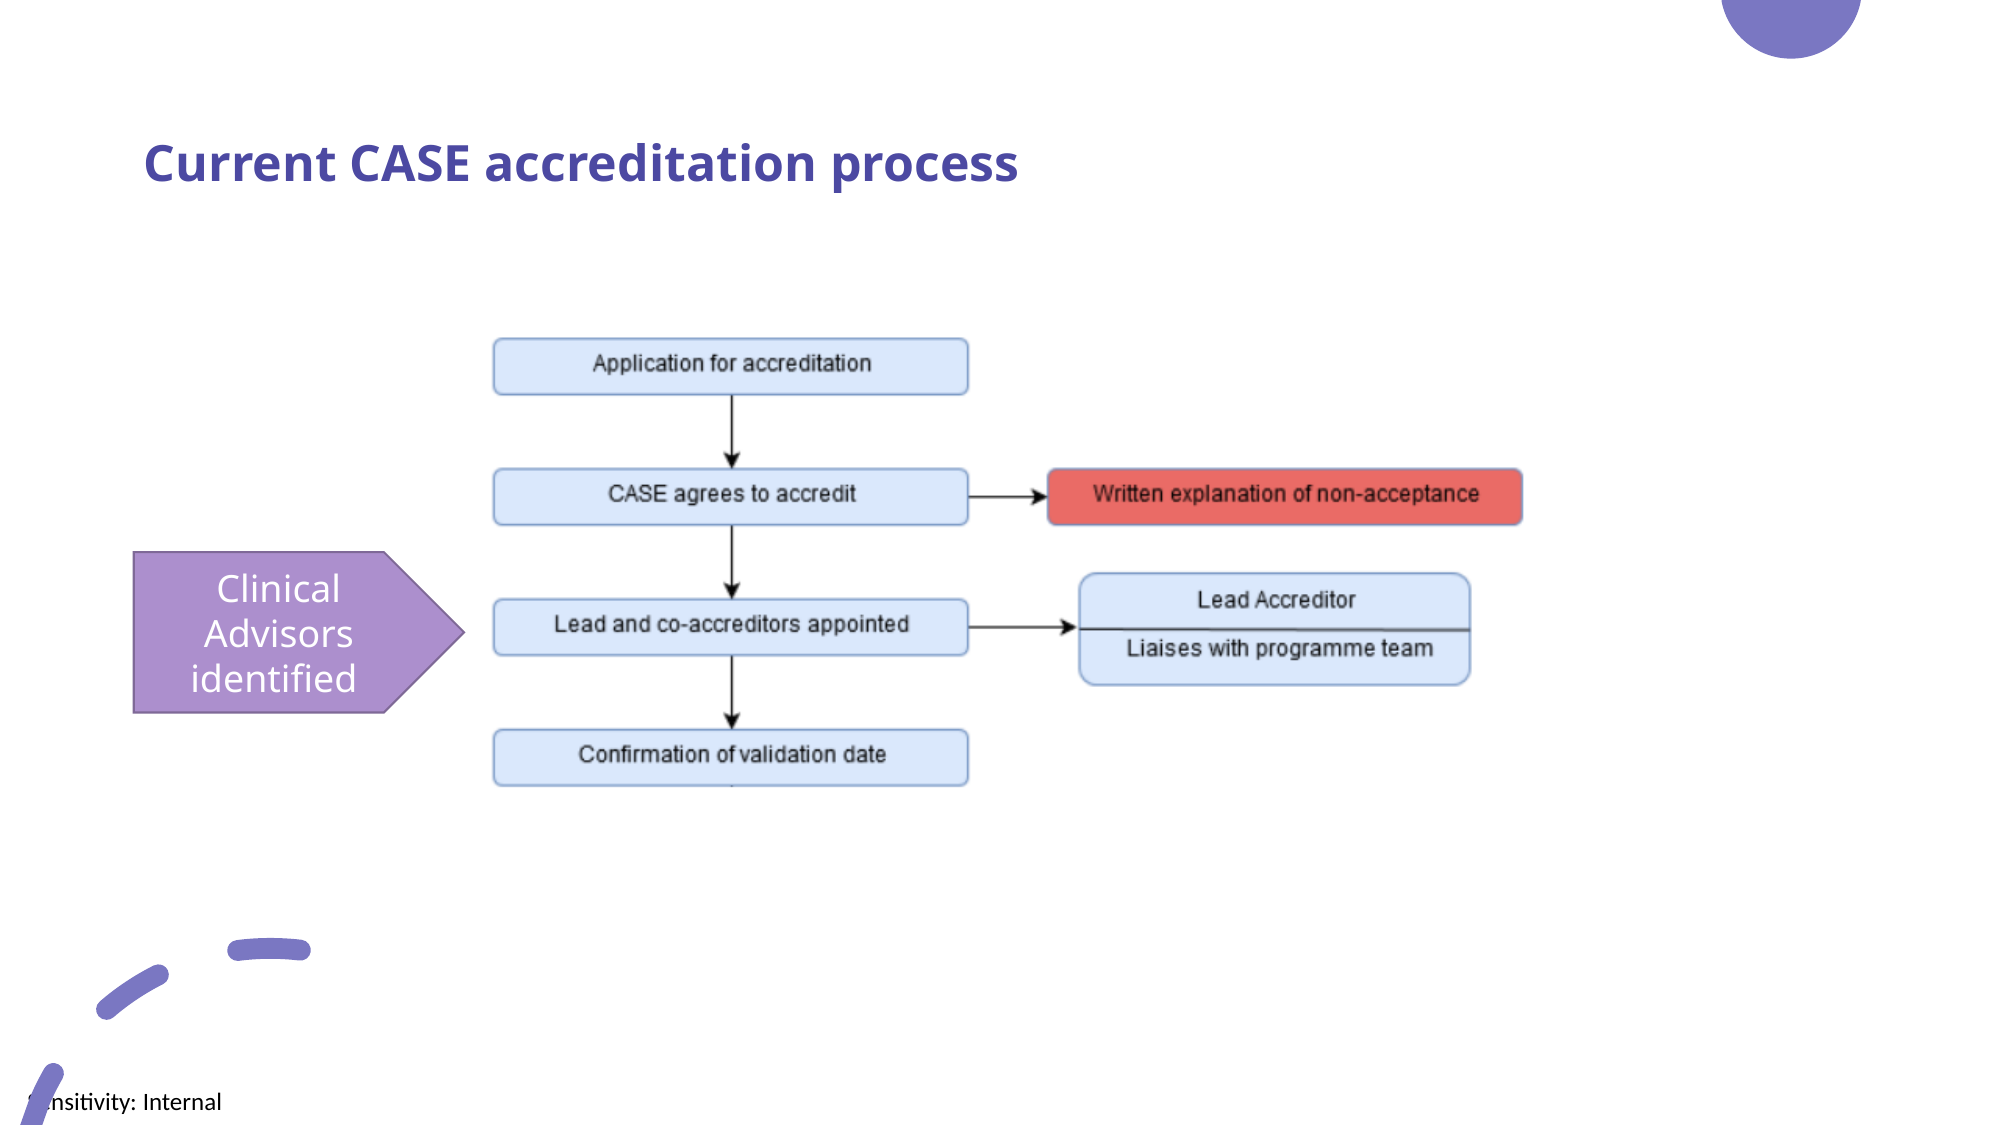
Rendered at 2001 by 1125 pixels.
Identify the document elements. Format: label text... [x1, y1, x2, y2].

text_box Clinical Advisors identified [132, 551, 463, 714]
picture [463, 319, 1536, 806]
text_box Current CASE accreditation process [129, 124, 1035, 200]
